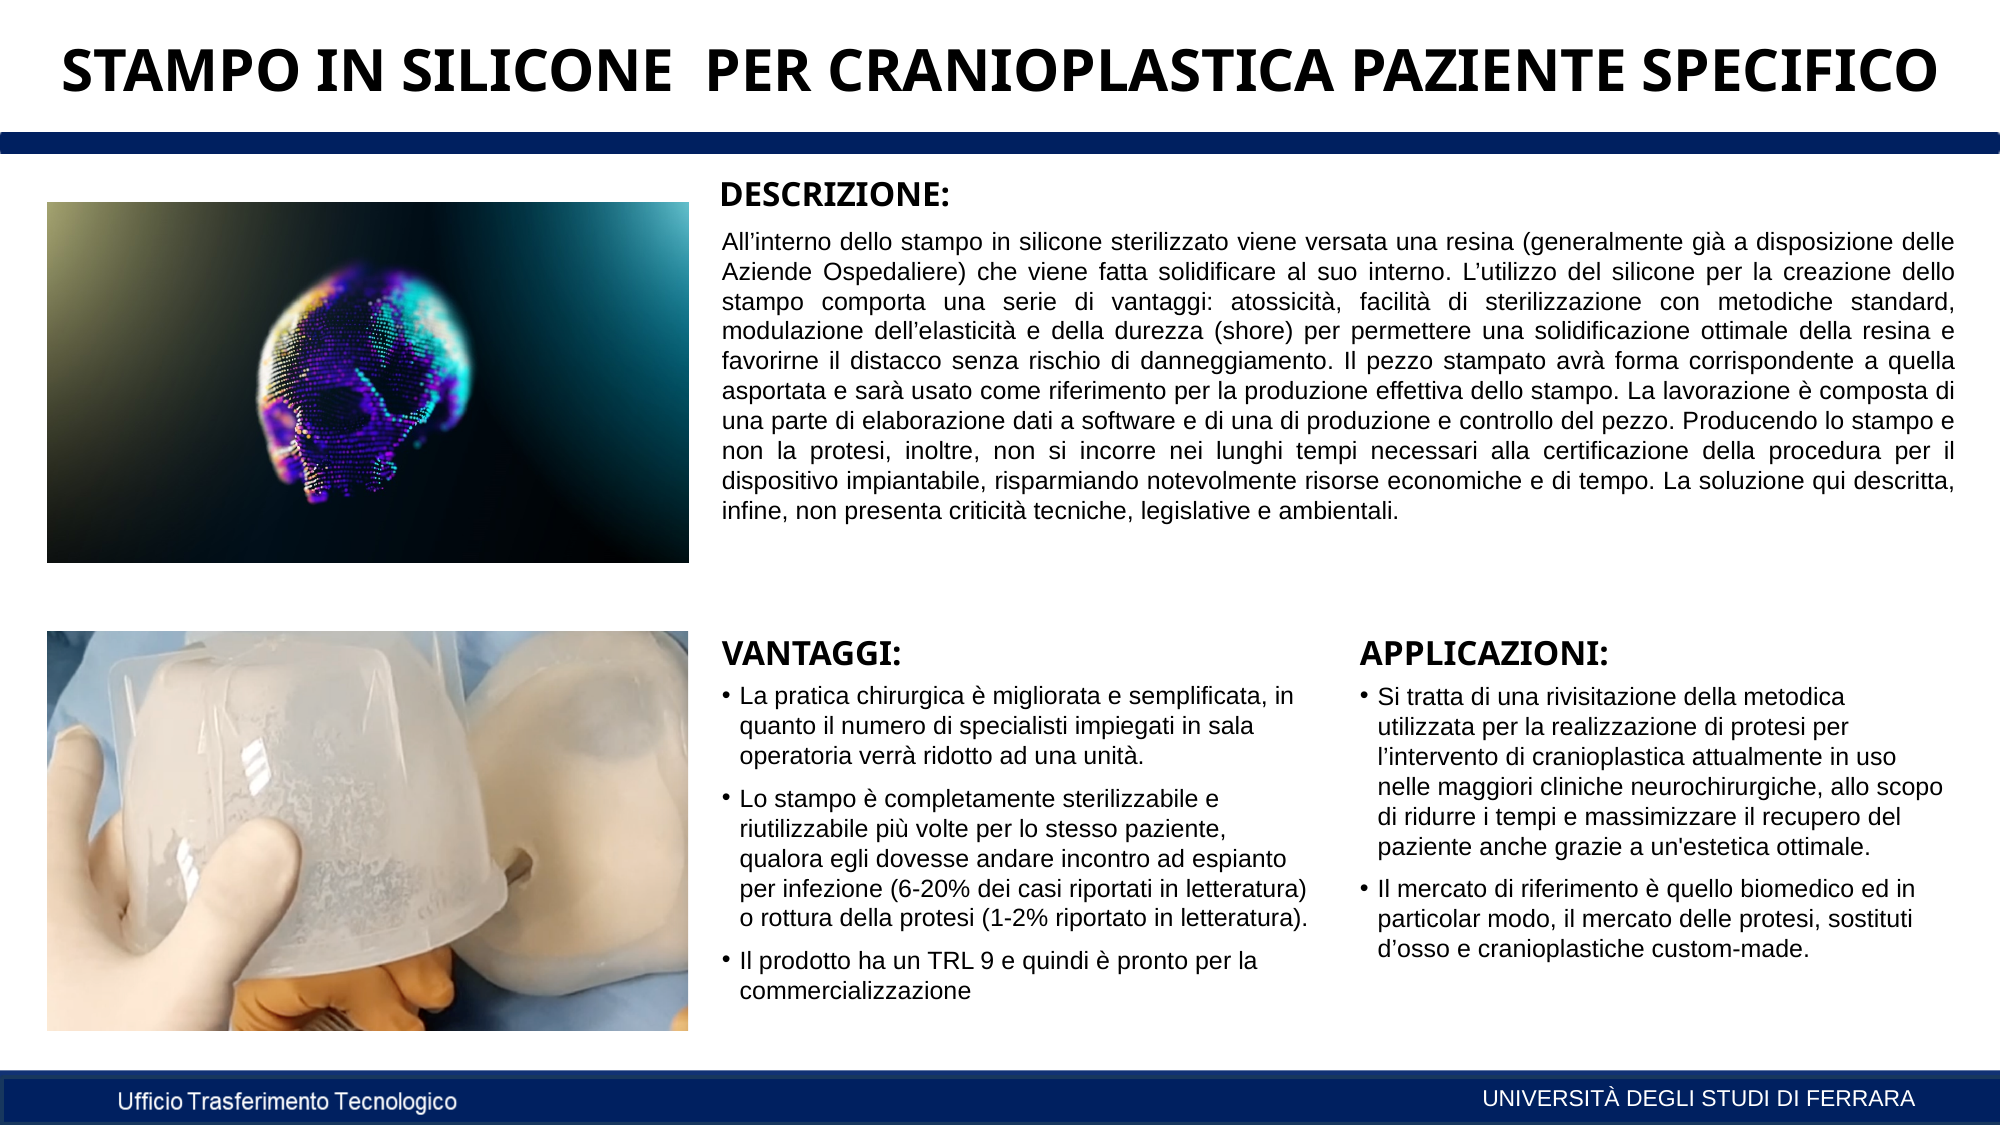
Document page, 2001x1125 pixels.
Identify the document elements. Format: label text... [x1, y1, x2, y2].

picture [548, 201, 689, 342]
list Si tratta di una rivisitazione della metodica utilizzata per la realizzazione di protesi per l’intervento di cranioplastica attualmente in uso nelle maggiori cliniche neurochirurgiche, allo scopo di ridurre i tempi e massimizzare il recupero del paziente anche grazie a un'estetica ottimale. Il mercato di riferimento è quello biomedico ed in particolar modo, il mercato delle protesi, sostituti d’osso e cranioplastiche custom-made. [1360, 680, 1951, 1012]
picture [0, 1075, 2000, 1125]
picture [46, 631, 689, 1031]
title Stampo in silicone per cranioplastica paziente specifico [0, 0, 2000, 131]
list La pratica chirurgica è migliorata e semplificata, in quanto il numero di specialisti impiegati in sala operatoria verrà ridotto ad una unità. Lo stampo è completamente sterilizzabile e riutilizzabile più volte per lo stesso paziente, qualora egli dovesse andare incontro ad espianto per infezione (6-20% dei casi riportati in letteratura) o rottura della protesi (1-2% riportato in letteratura). Il prodotto ha un TRL 9 e quindi è pronto per la commercializzazione [721, 679, 1313, 1031]
picture [639, 455, 649, 463]
picture [0, 132, 2000, 154]
list All’interno dello stampo in silicone sterilizzato viene versata una resina (generalmente già a disposizione delle Aziende Ospedaliere) che viene fatta solidificare al suo interno. L’utilizzo del silicone per la creazione dello stampo comporta una serie di vantaggi: atossicità, facilità di sterilizzazione con metodiche standard, modulazione dell’elasticità e della durezza (shore) per permettere una solidificazione ottimale della resina e favorirne il distacco senza rischio di danneggiamento. Il pezzo stampato avrà forma corrispondente a quella asportata e sarà usato come riferimento per la produzione effettiva dello stampo. La lavorazione è composta di una parte di elaborazione dati a software e di una di produzione e controllo del pezzo. Producendo lo stampo e non la protesi, inoltre, non si incorre nei lunghi tempi necessari alla certificazione della procedura per il dispositivo impiantabile, risparmiando notevolmente risorse economiche e di tempo. La soluzione qui descritta, infine, non presenta criticità tecniche, legislative e ambientali. [721, 225, 1959, 576]
picture [46, 201, 689, 563]
picture [644, 356, 651, 362]
